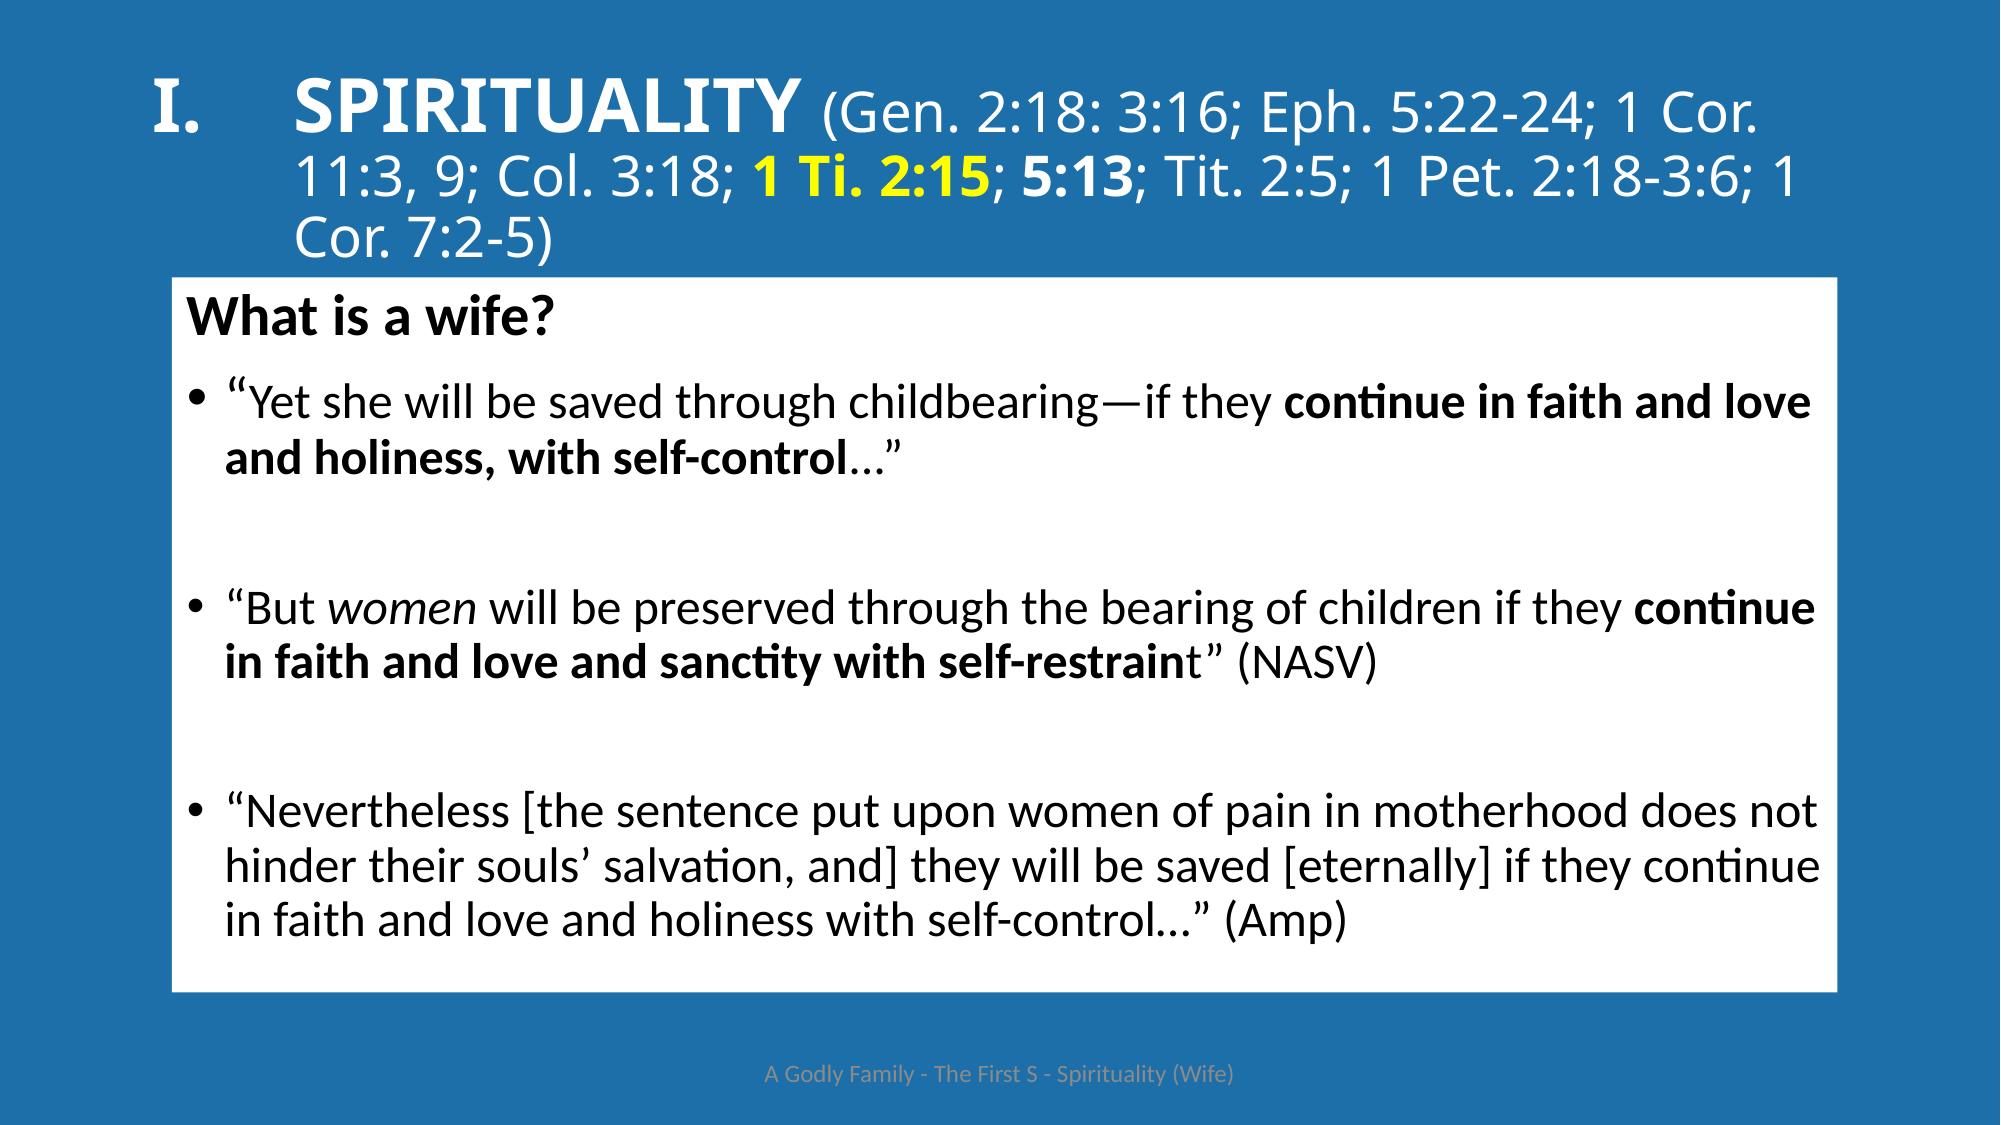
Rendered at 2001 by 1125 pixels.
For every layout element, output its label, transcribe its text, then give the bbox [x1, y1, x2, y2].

title SPIRITUALITY (Gen. 2:18: 3:16; Eph. 5:22-24; 1 Cor. 11:3, 9; Col. 3:18; 1 Ti. 2:15; 5:13; Tit. 2:5; 1 Pet. 2:18-3:6; 1 Cor. 7:2-5) [137, 59, 1863, 278]
footer A Godly Family - The First S - Spirituality (Wife) [662, 1042, 1338, 1103]
list What is a wife? “Yet she will be saved through childbearing—if they continue in faith and love and holiness, with self-control...” “But women will be preserved through the bearing of children if they continue in faith and love and sanctity with self-restraint” (NASV) “Nevertheless [the sentence put upon women of pain in motherhood does not hinder their souls’ salvation, and] they will be saved [eternally] if they continue in faith and love and holiness with self-control…” (Amp) [171, 277, 1838, 993]
